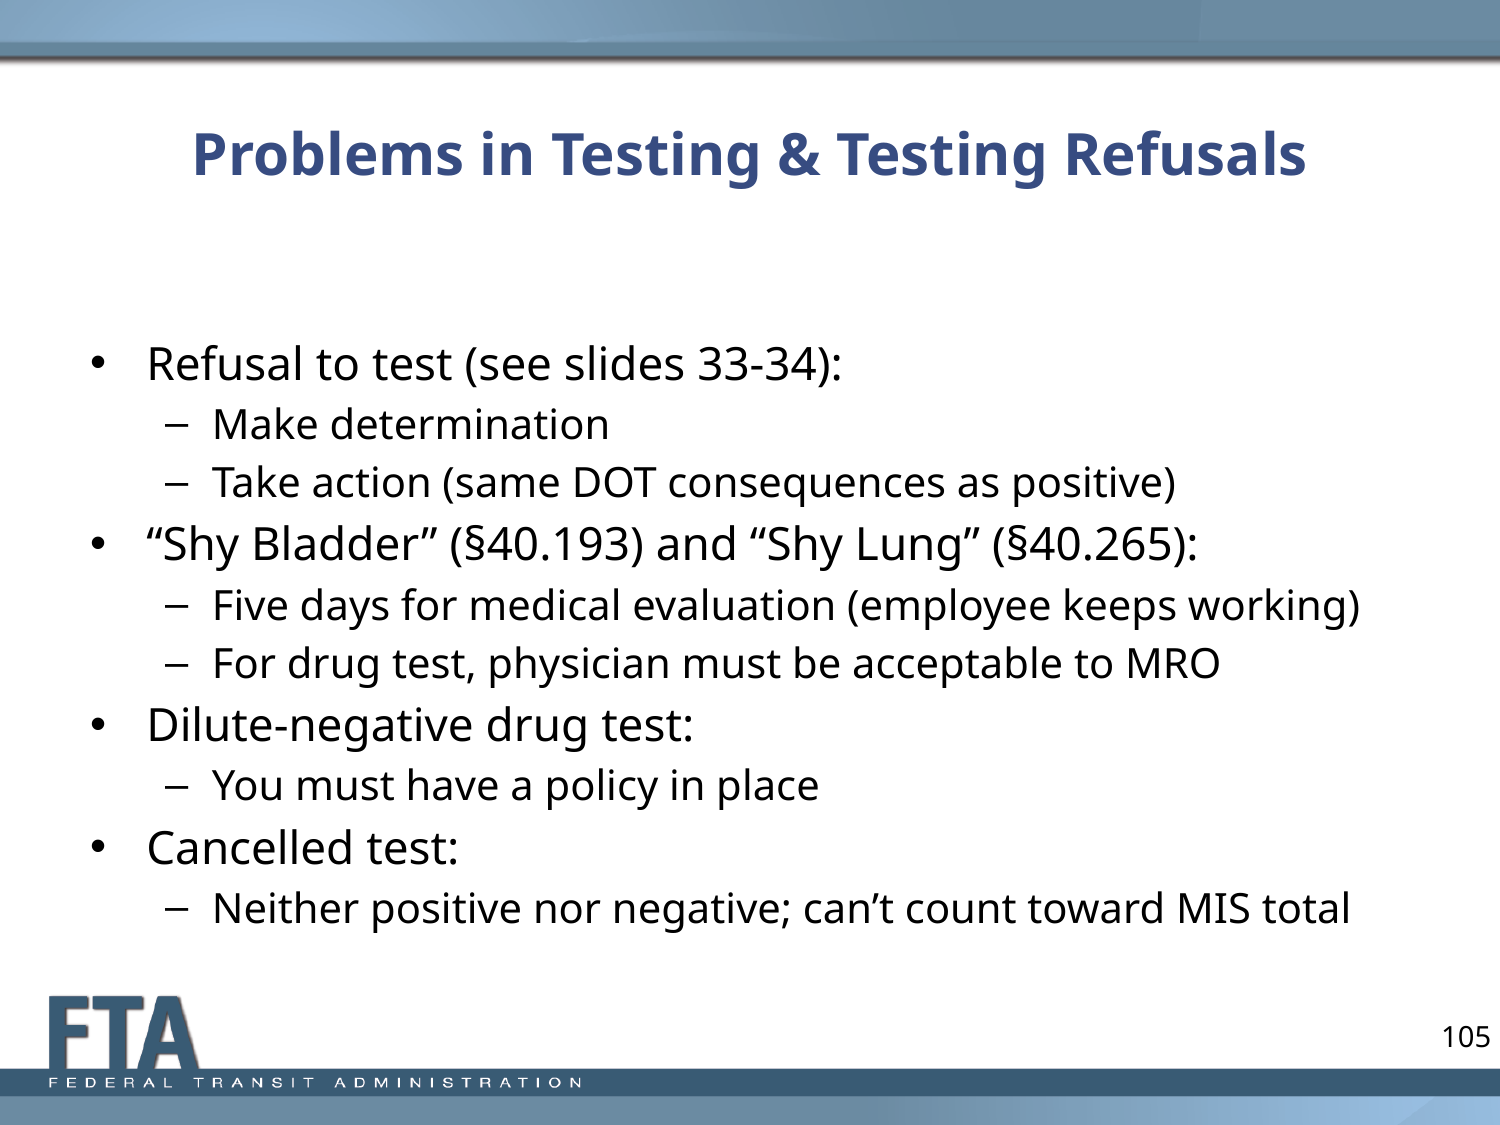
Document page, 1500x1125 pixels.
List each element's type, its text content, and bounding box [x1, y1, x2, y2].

picture [0, 992, 1500, 1125]
text_box 105 [1426, 1010, 1500, 1125]
list Refusal to test (see slides 33-34): Make determination Take action (same DOT consequences as positive) “Shy Bladder” (§40.193) and “Shy Lung” (§40.265): Five days for medical evaluation (employee keeps working) For drug test, physician must be acceptable to MRO Dilute-negative drug test: You must have a policy in place Cancelled test: Neither positive nor negative; can’t count toward MIS total [74, 262, 1426, 1006]
title Problems in Testing & Testing Refusals [74, 71, 1426, 233]
picture [0, 0, 1500, 75]
